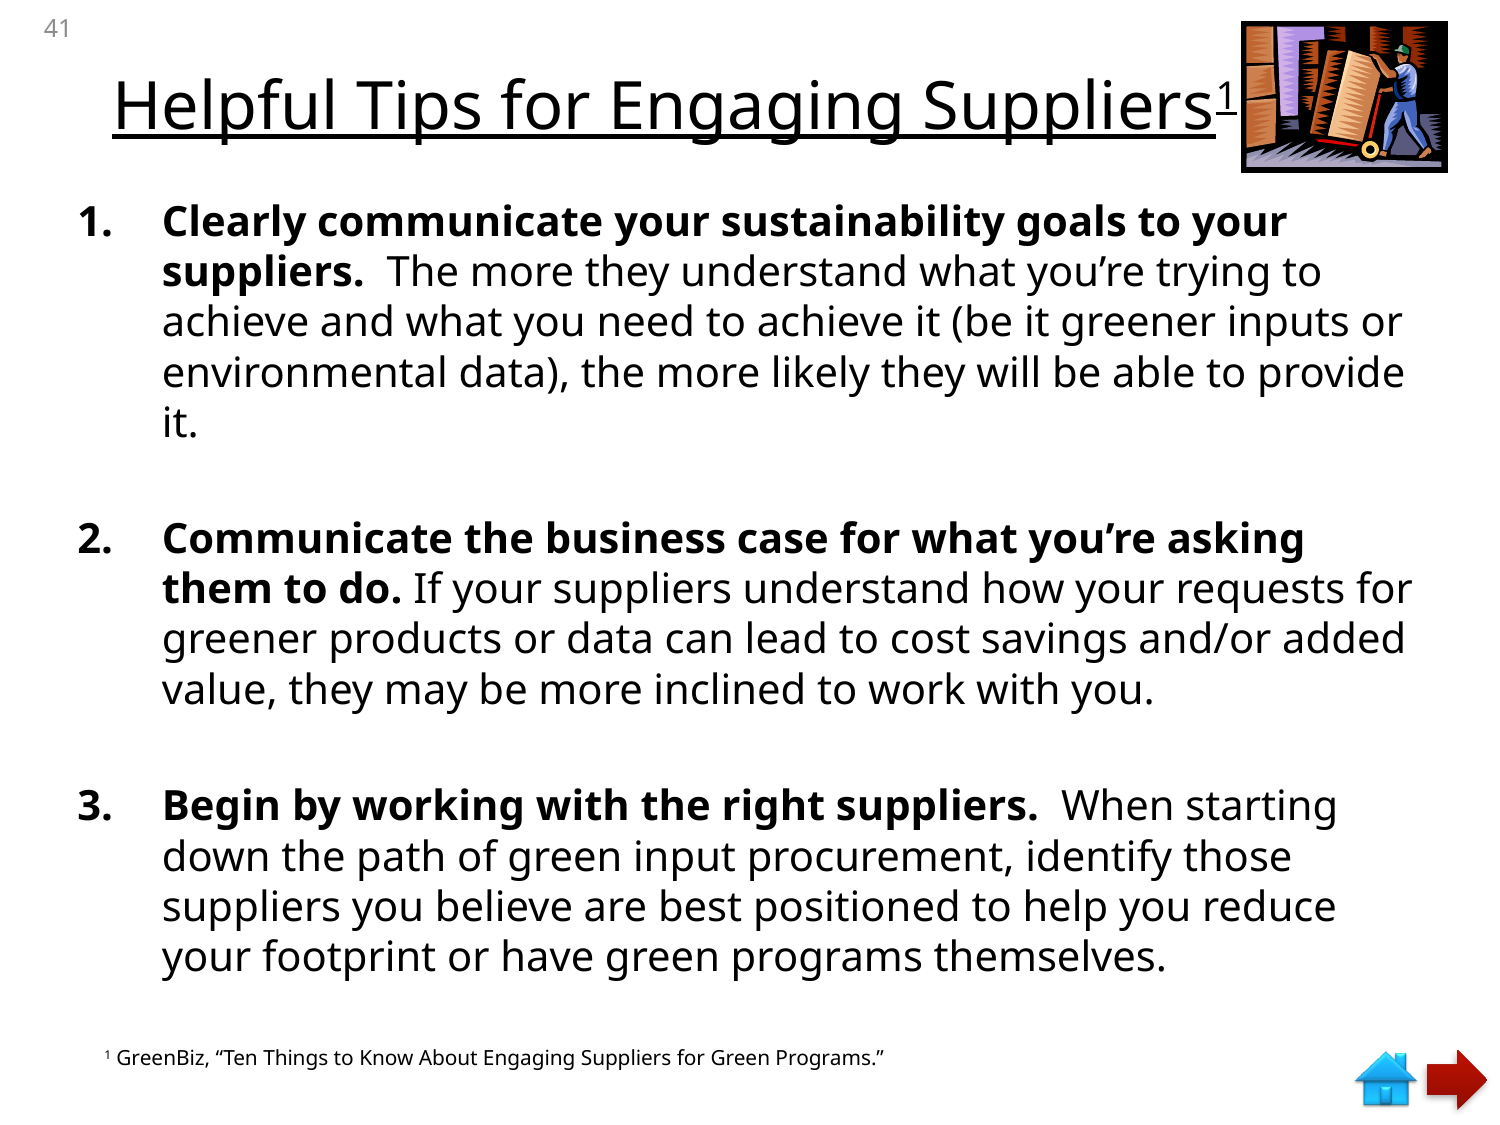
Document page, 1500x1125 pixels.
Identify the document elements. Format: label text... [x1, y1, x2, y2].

slide_number 41 [0, 0, 88, 60]
list Clearly communicate your sustainability goals to your suppliers. The more they understand what you’re trying to achieve and what you need to achieve it (be it greener inputs or environmental data), the more likely they will be able to provide it. Communicate the business case for what you’re asking them to do. If your suppliers understand how your requests for greener products or data can lead to cost savings and/or added value, they may be more inclined to work with you. Begin by working with the right suppliers. When starting down the path of green input procurement, identify those suppliers you believe are best positioned to help you reduce your footprint or have green programs themselves. [62, 187, 1438, 988]
picture [1241, 18, 1451, 176]
text_box [1427, 1049, 1488, 1110]
text_box 1 GreenBiz, “Ten Things to Know About Engaging Suppliers for Green Programs.” [89, 1037, 899, 1078]
title Helpful Tips for Engaging Suppliers1 [0, 37, 1236, 168]
picture [1349, 1049, 1422, 1111]
